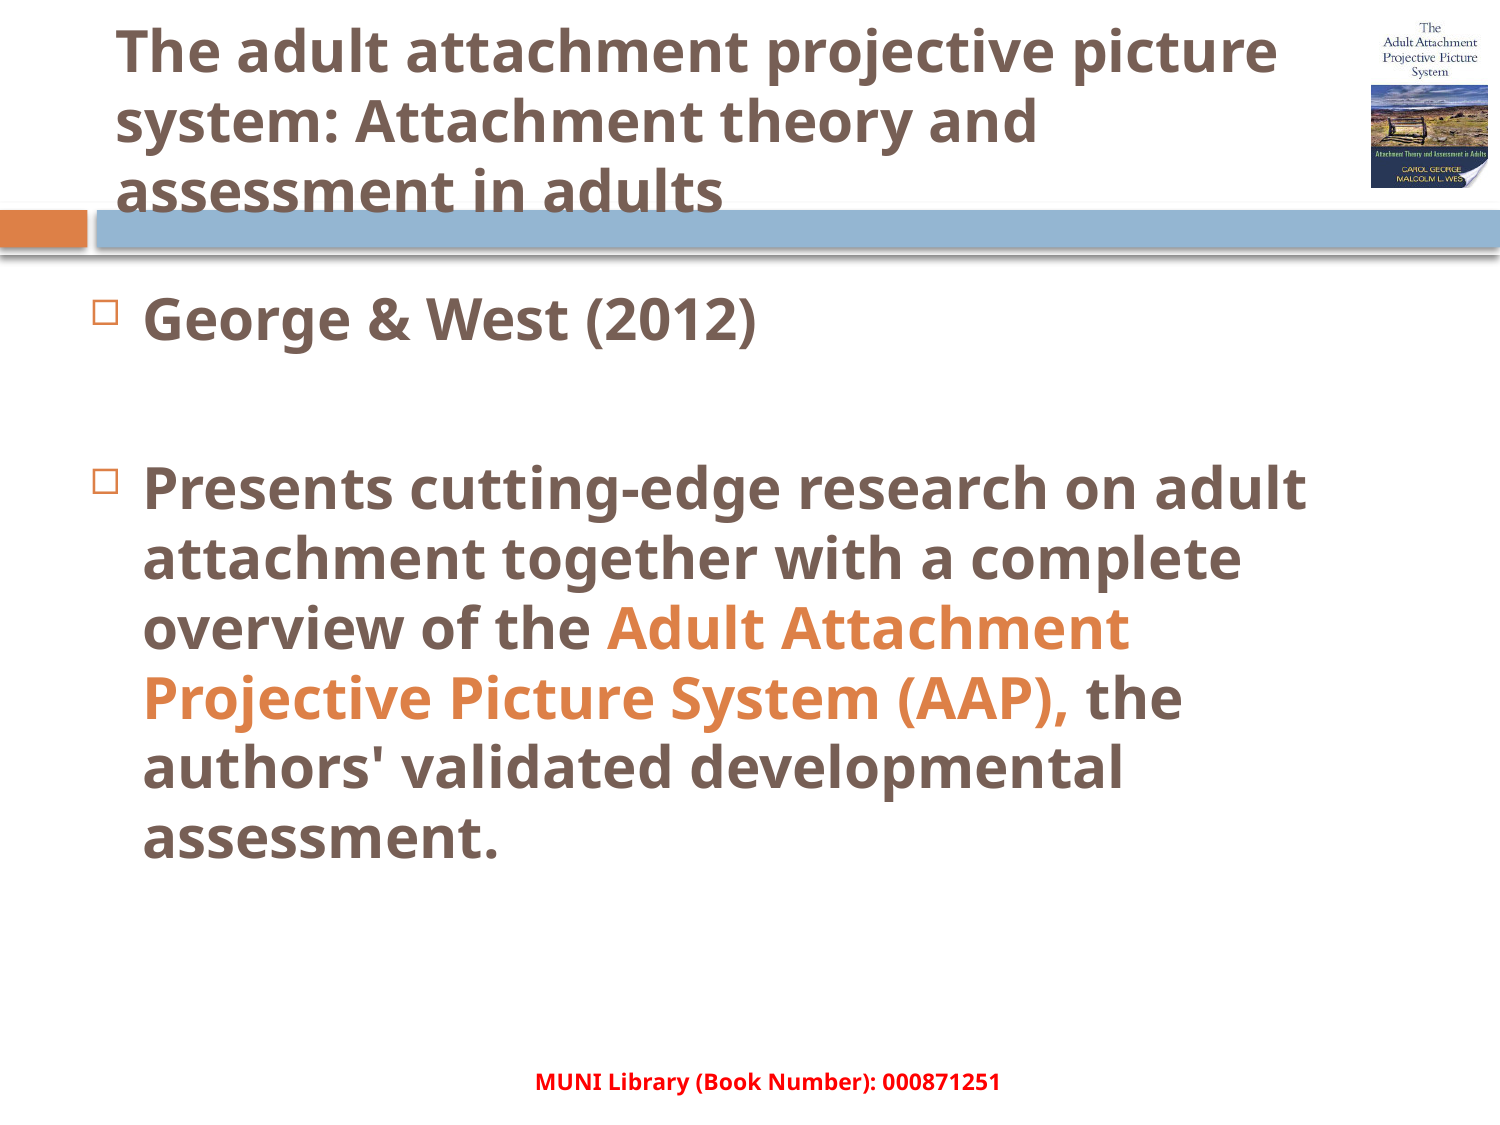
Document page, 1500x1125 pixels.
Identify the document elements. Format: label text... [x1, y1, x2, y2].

title The adult attachment projective picture system: Attachment theory and assessment in adults [100, 37, 1375, 200]
slide_number [0, 208, 88, 249]
picture [1371, 12, 1488, 188]
list George & West (2012) Presents cutting-edge research on adult attachment together with a complete overview of the Adult Attachment Projective Picture System (AAP), the authors' validated developmental assessment. [75, 275, 1413, 1062]
footer MUNI Library (Book Number): 000871251 [75, 1062, 1463, 1100]
